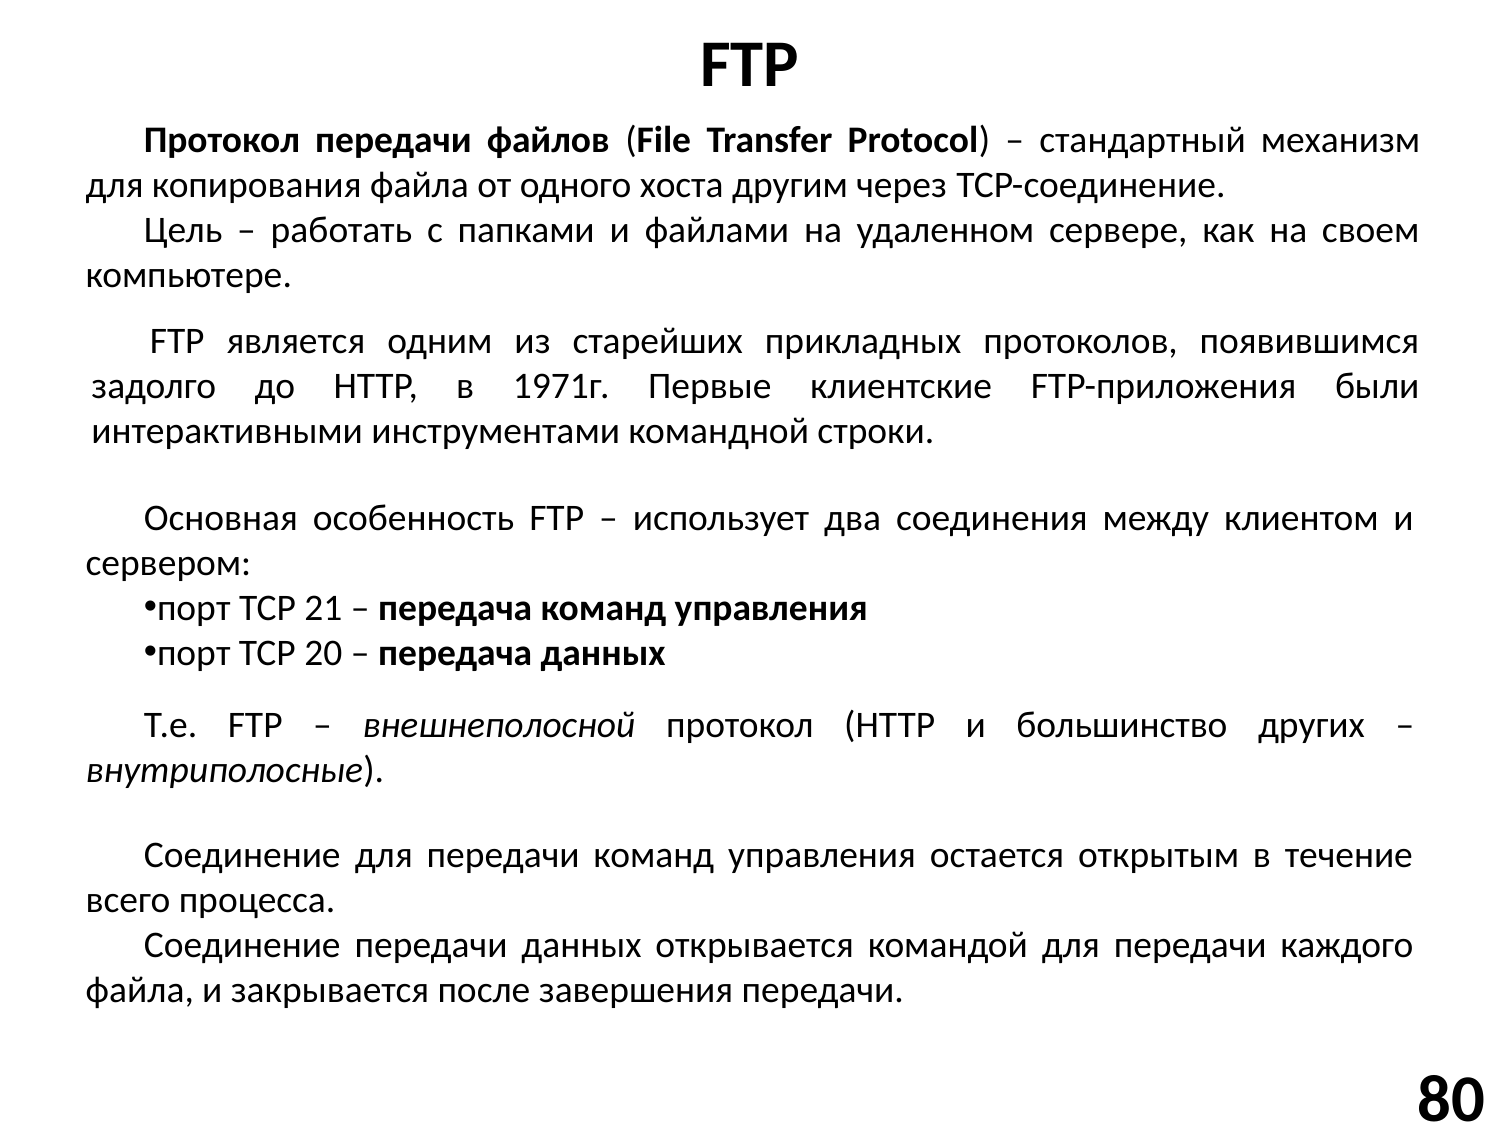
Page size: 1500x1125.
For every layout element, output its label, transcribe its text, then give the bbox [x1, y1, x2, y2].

text_box FTP является одним из старейших прикладных протоколов, появившимся задолго до HTTP, в 1971г. Первые клиентские FTP-приложения были интерактивными инструментами командной строки. [76, 309, 1436, 459]
text_box Основная особенность FTP – использует два соединения между клиентом и сервером: порт TCP 21 – передача команд управления порт TCP 20 – передача данных [70, 485, 1430, 681]
slide_number 80 [1328, 1065, 1500, 1125]
text_box Соединение для передачи команд управления остается открытым в течение всего процесса. Соединение передачи данных открывается командой для передачи каждого файла, и закрывается после завершения передачи. [70, 822, 1430, 1017]
text_box Т.е. FTP – внешнеполосной протокол (HTTP и большинство других – внутриполосные). [70, 692, 1430, 798]
title FTP [41, 7, 1459, 112]
text_box Протокол передачи файлов (File Transfer Protocol) – стандартный механизм для копирования файла от одного хоста другим через TCP-соединение. Цель – работать с папками и файлами на удаленном сервере, как на своем компьютере. [70, 107, 1436, 302]
